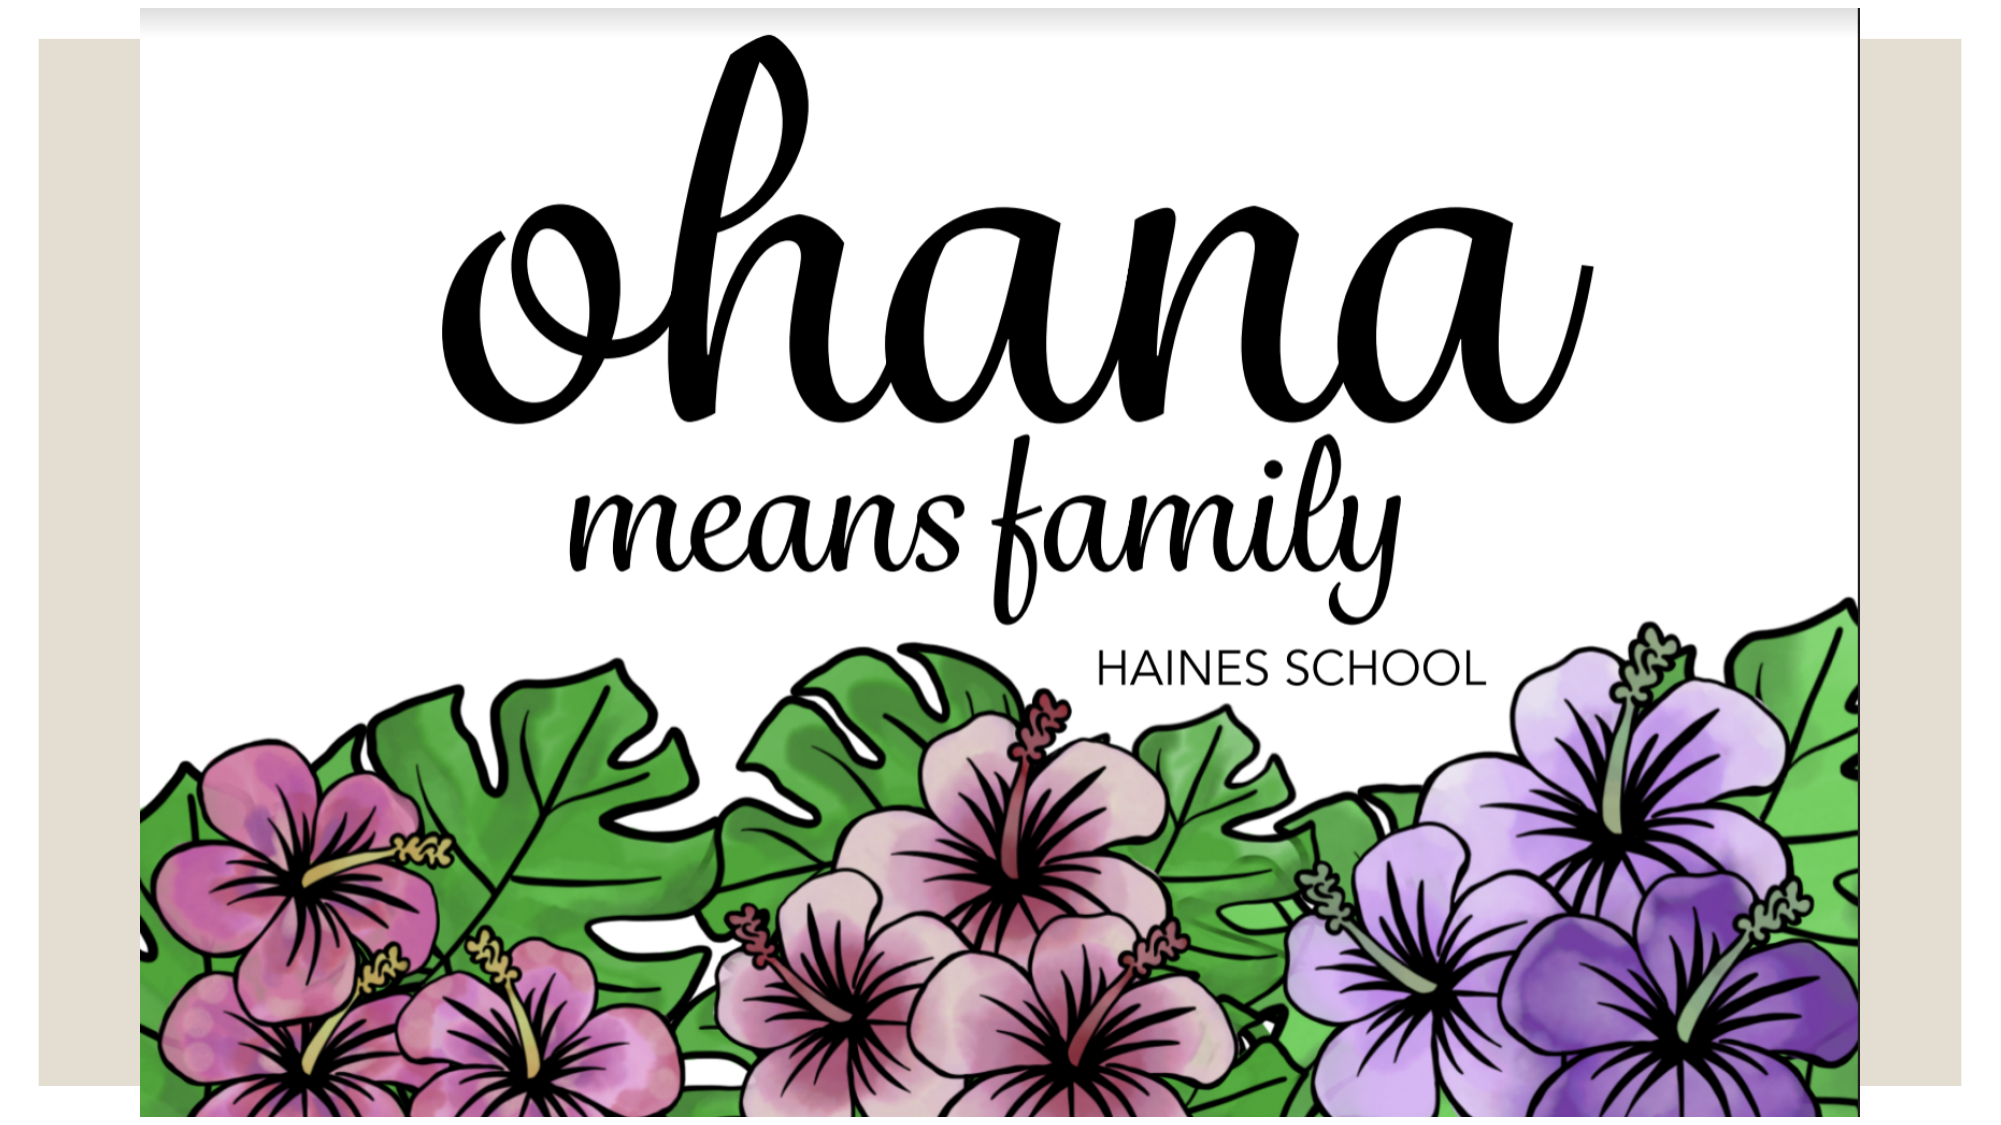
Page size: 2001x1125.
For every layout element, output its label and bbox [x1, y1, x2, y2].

list [140, 8, 1860, 1117]
